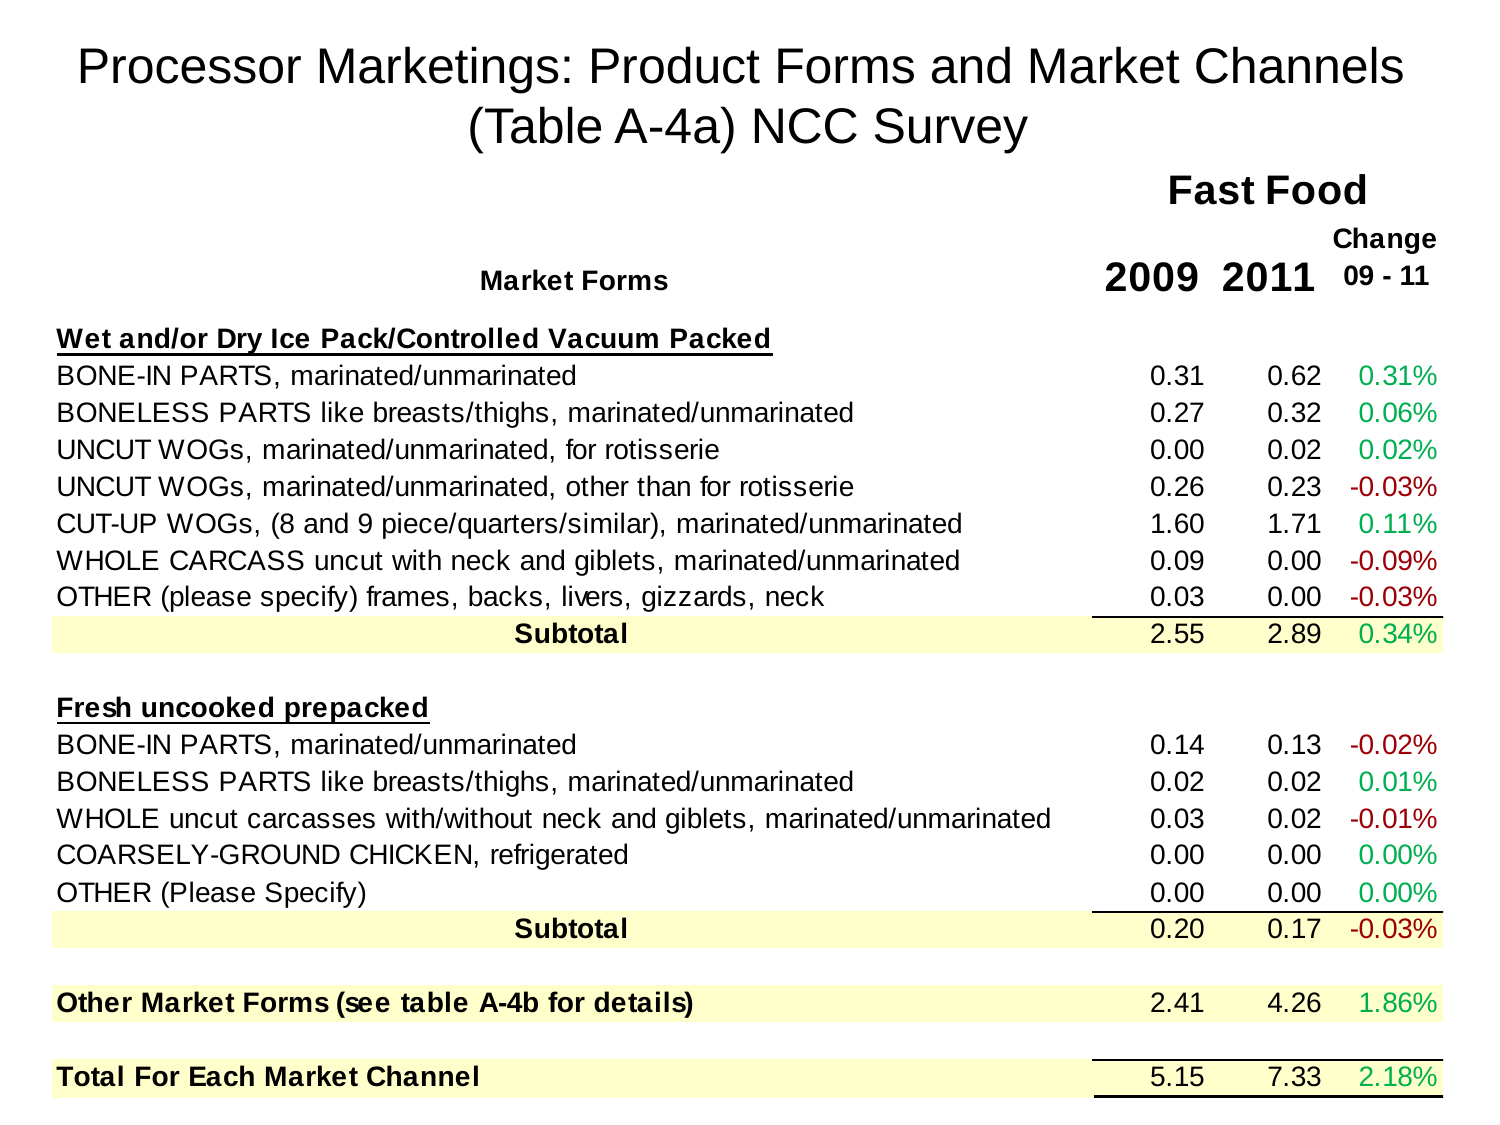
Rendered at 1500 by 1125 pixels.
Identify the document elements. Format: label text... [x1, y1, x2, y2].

title Processor Marketings: Product Forms and Market Channels (Table A-4a) NCC Survey [41, 0, 1455, 188]
picture [49, 162, 1446, 1101]
